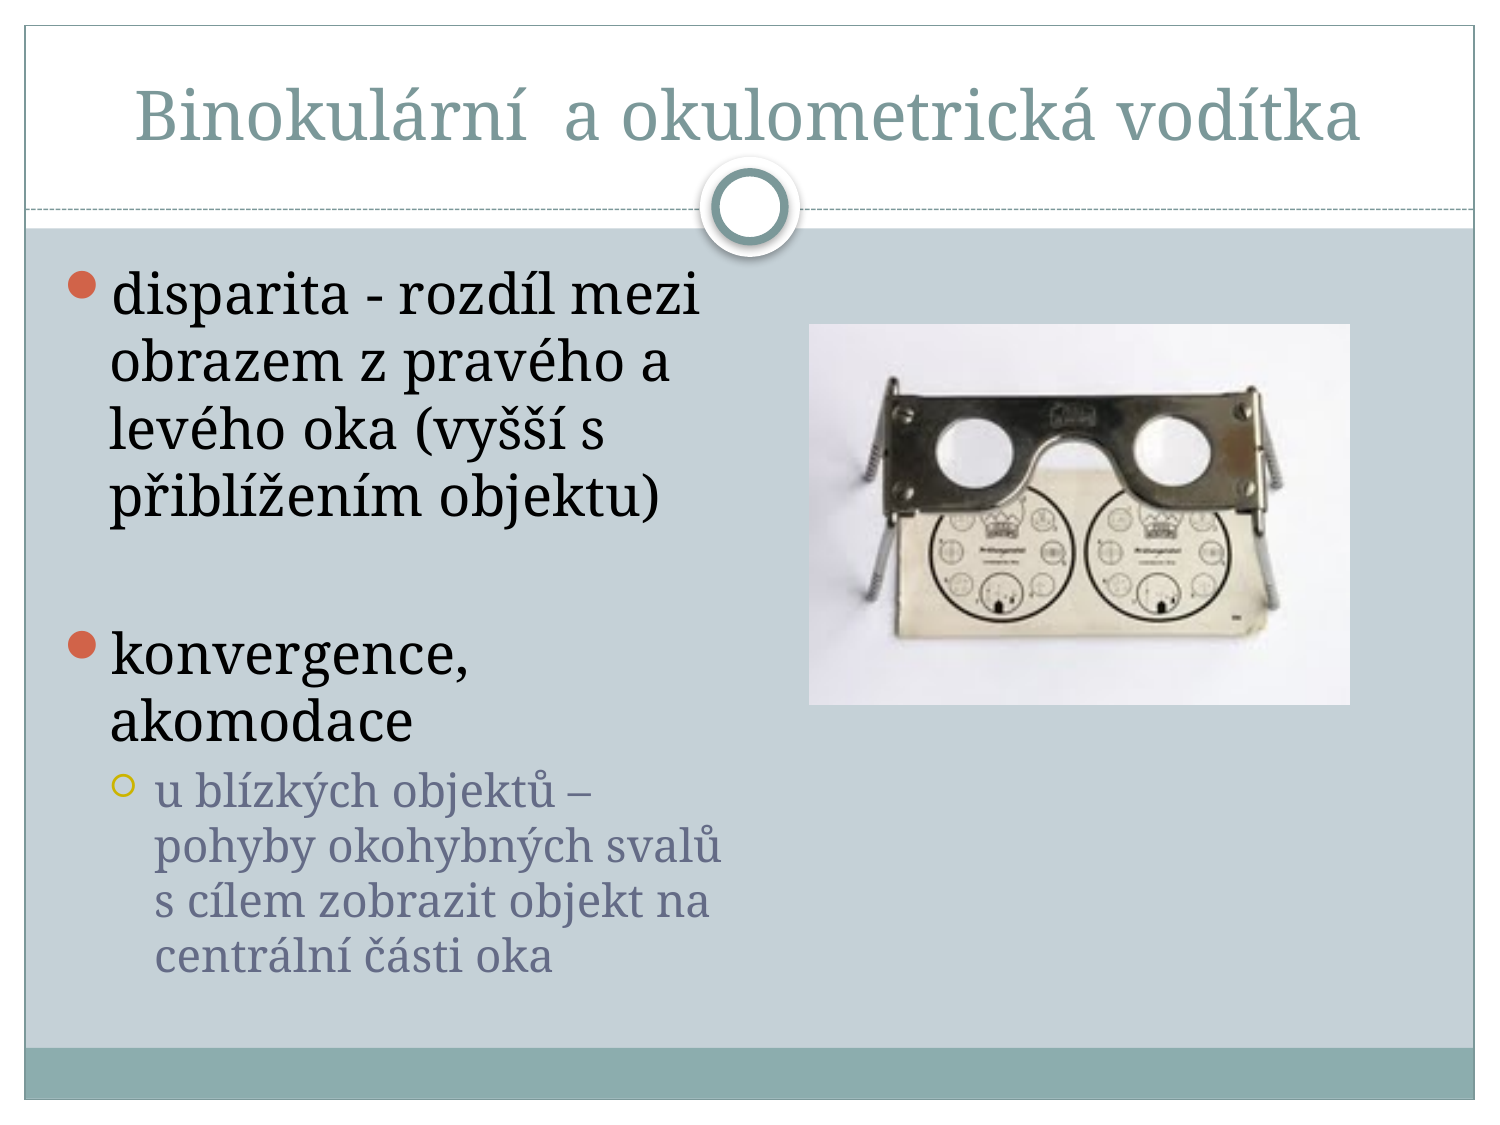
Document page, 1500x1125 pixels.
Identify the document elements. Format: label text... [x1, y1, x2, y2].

title Binokulární a okulometrická vodítka [49, 37, 1450, 162]
picture [809, 324, 1351, 705]
list disparita - rozdíl mezi obrazem z pravého a levého oka (vyšší s přiblížením objektu) konvergence, akomodace u blízkých objektů – pohyby okohybných svalů s cílem zobrazit objekt na centrální části oka [49, 250, 1445, 1001]
